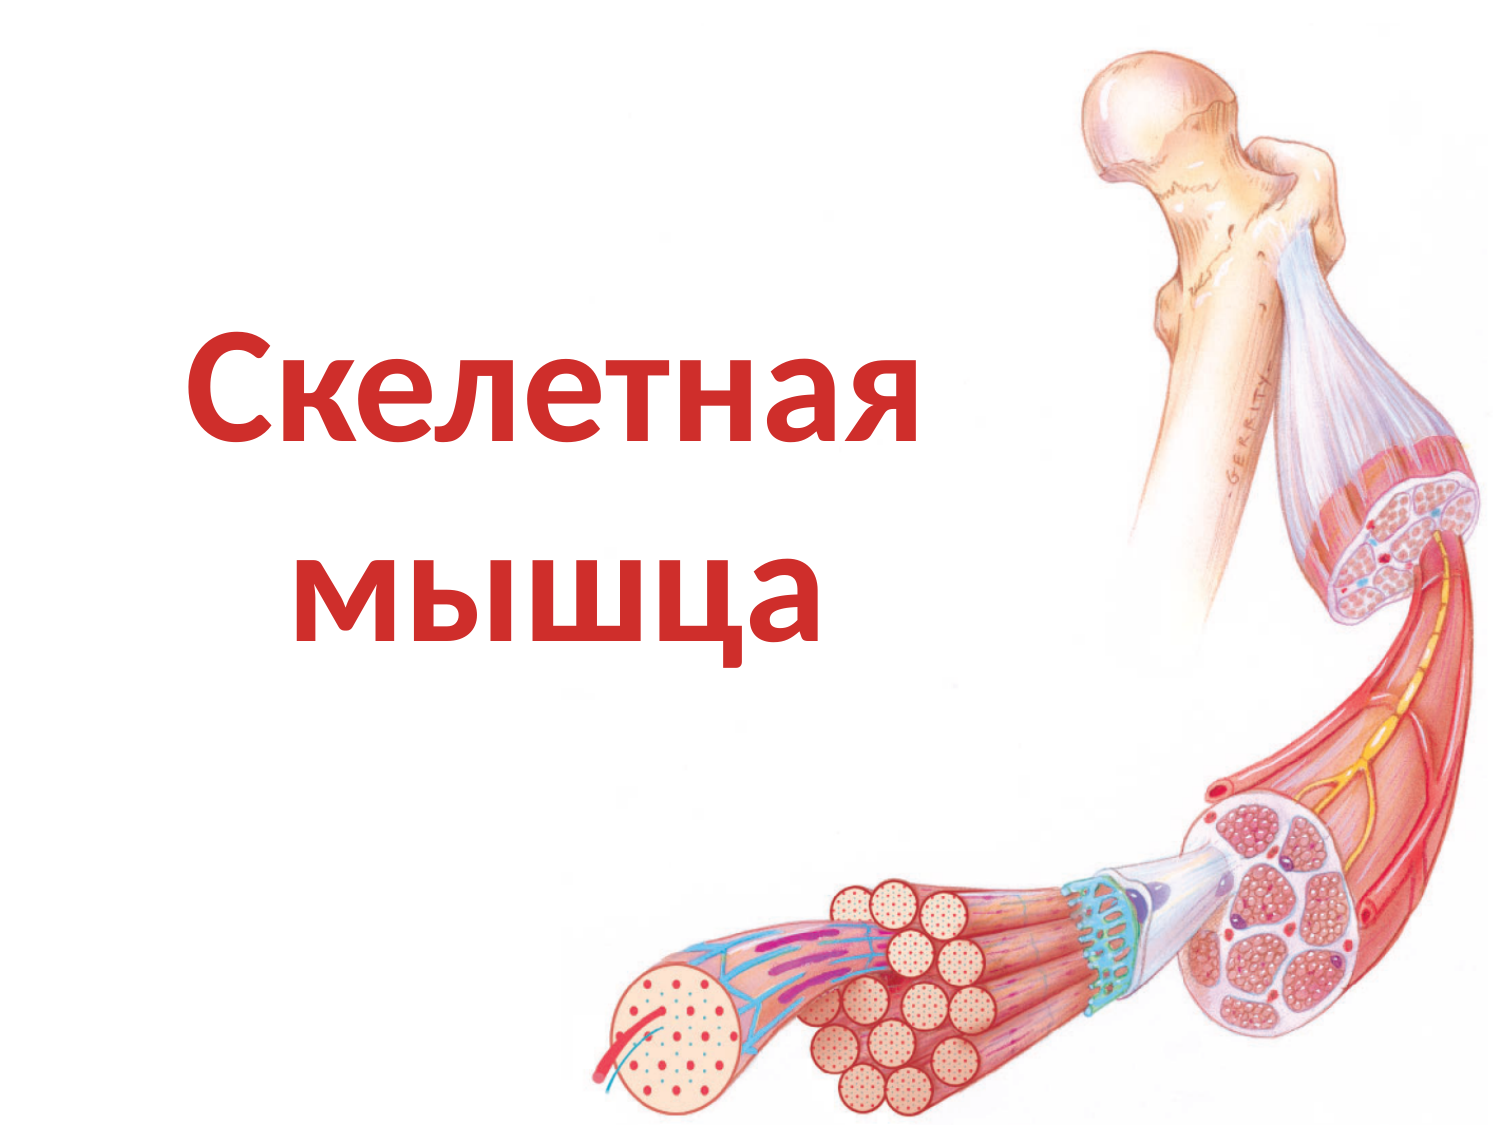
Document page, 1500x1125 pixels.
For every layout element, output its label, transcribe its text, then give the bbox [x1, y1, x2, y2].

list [550, 23, 1500, 1125]
title Скелетная мышца [70, 269, 545, 680]
